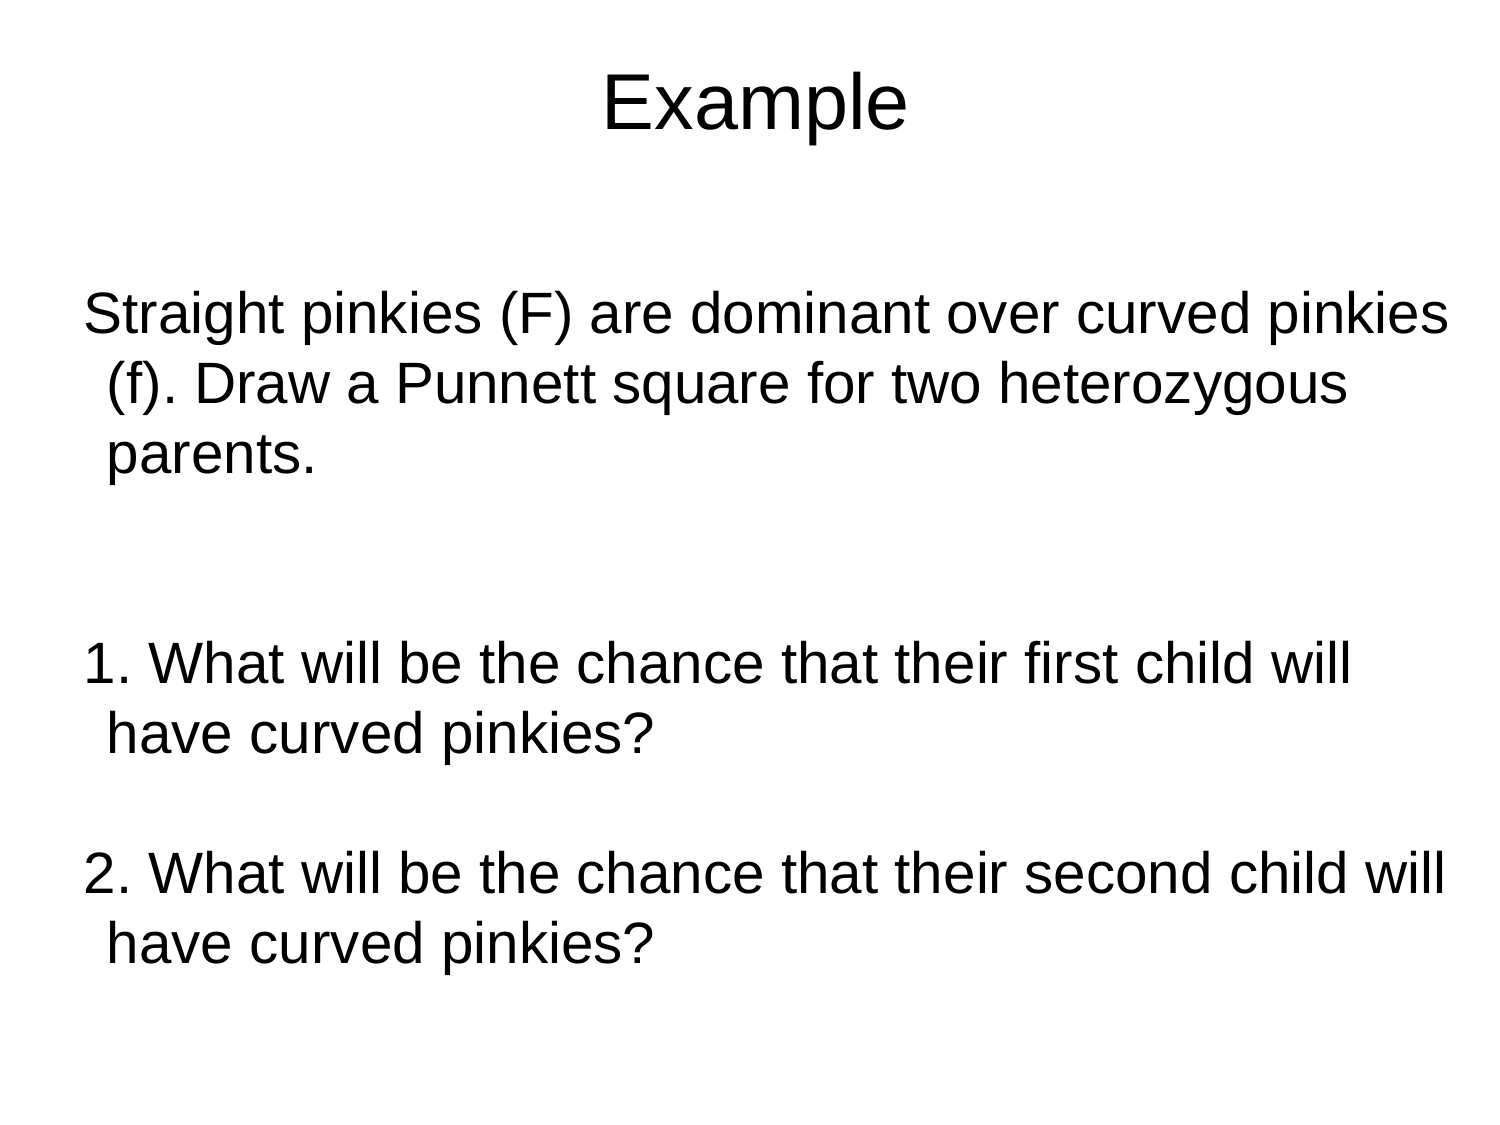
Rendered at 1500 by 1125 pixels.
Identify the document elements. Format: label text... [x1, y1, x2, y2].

list Straight pinkies (F) are dominant over curved pinkies (f). Draw a Punnett square for two heterozygous parents. 1. What will be the chance that their first child will have curved pinkies? 2. What will be the chance that their second child will have curved pinkies? [45, 270, 1467, 1092]
title Example [45, 45, 1467, 192]
